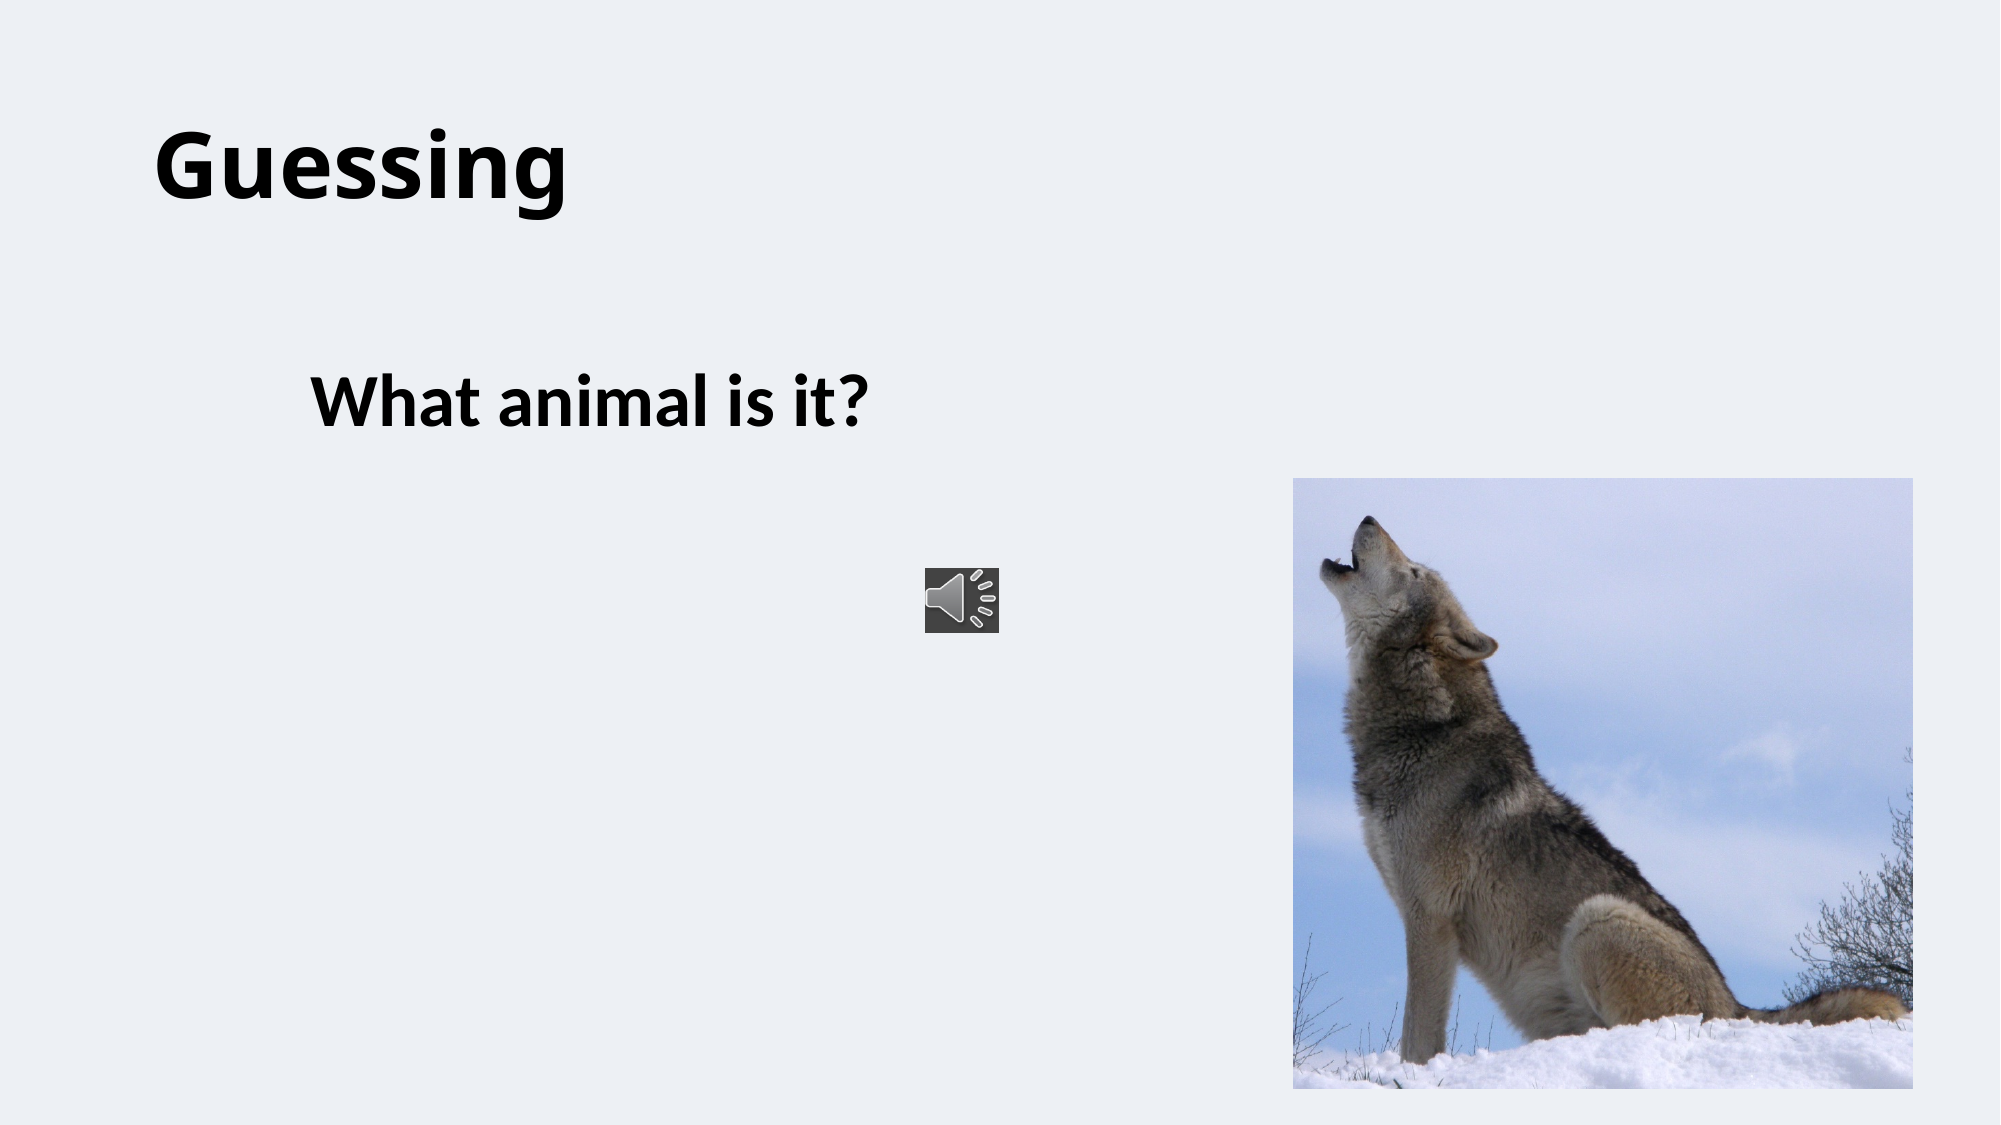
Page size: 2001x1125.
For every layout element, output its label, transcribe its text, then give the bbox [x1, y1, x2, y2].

picture [1293, 478, 1913, 1089]
title Guessing [137, 59, 1863, 278]
text_box What animal is it? [295, 344, 1082, 449]
picture [924, 567, 1001, 634]
